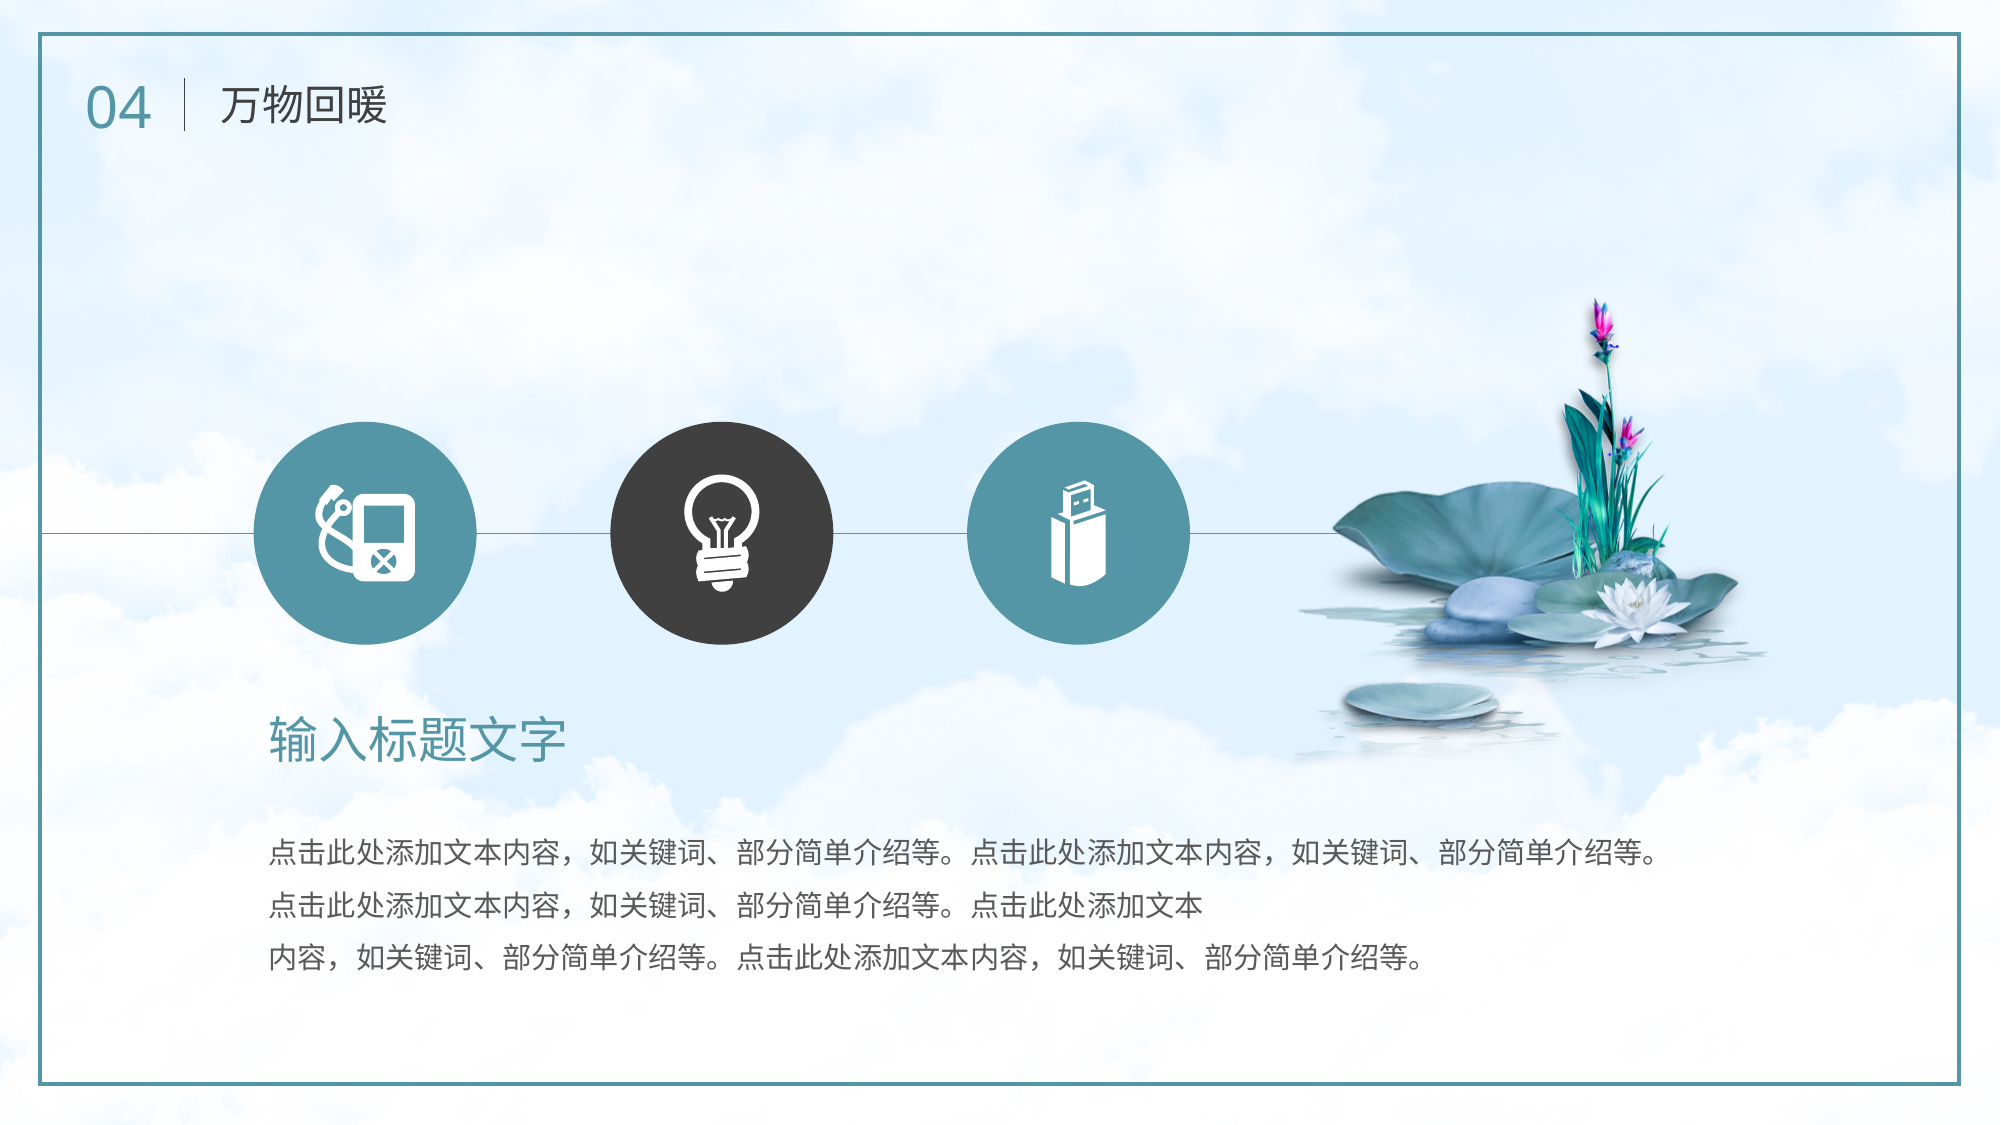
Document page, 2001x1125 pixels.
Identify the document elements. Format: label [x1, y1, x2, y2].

text_box [44, 62, 431, 149]
text_box [38, 296, 1772, 770]
text_box [253, 770, 1702, 984]
text_box [39, 33, 1960, 1085]
